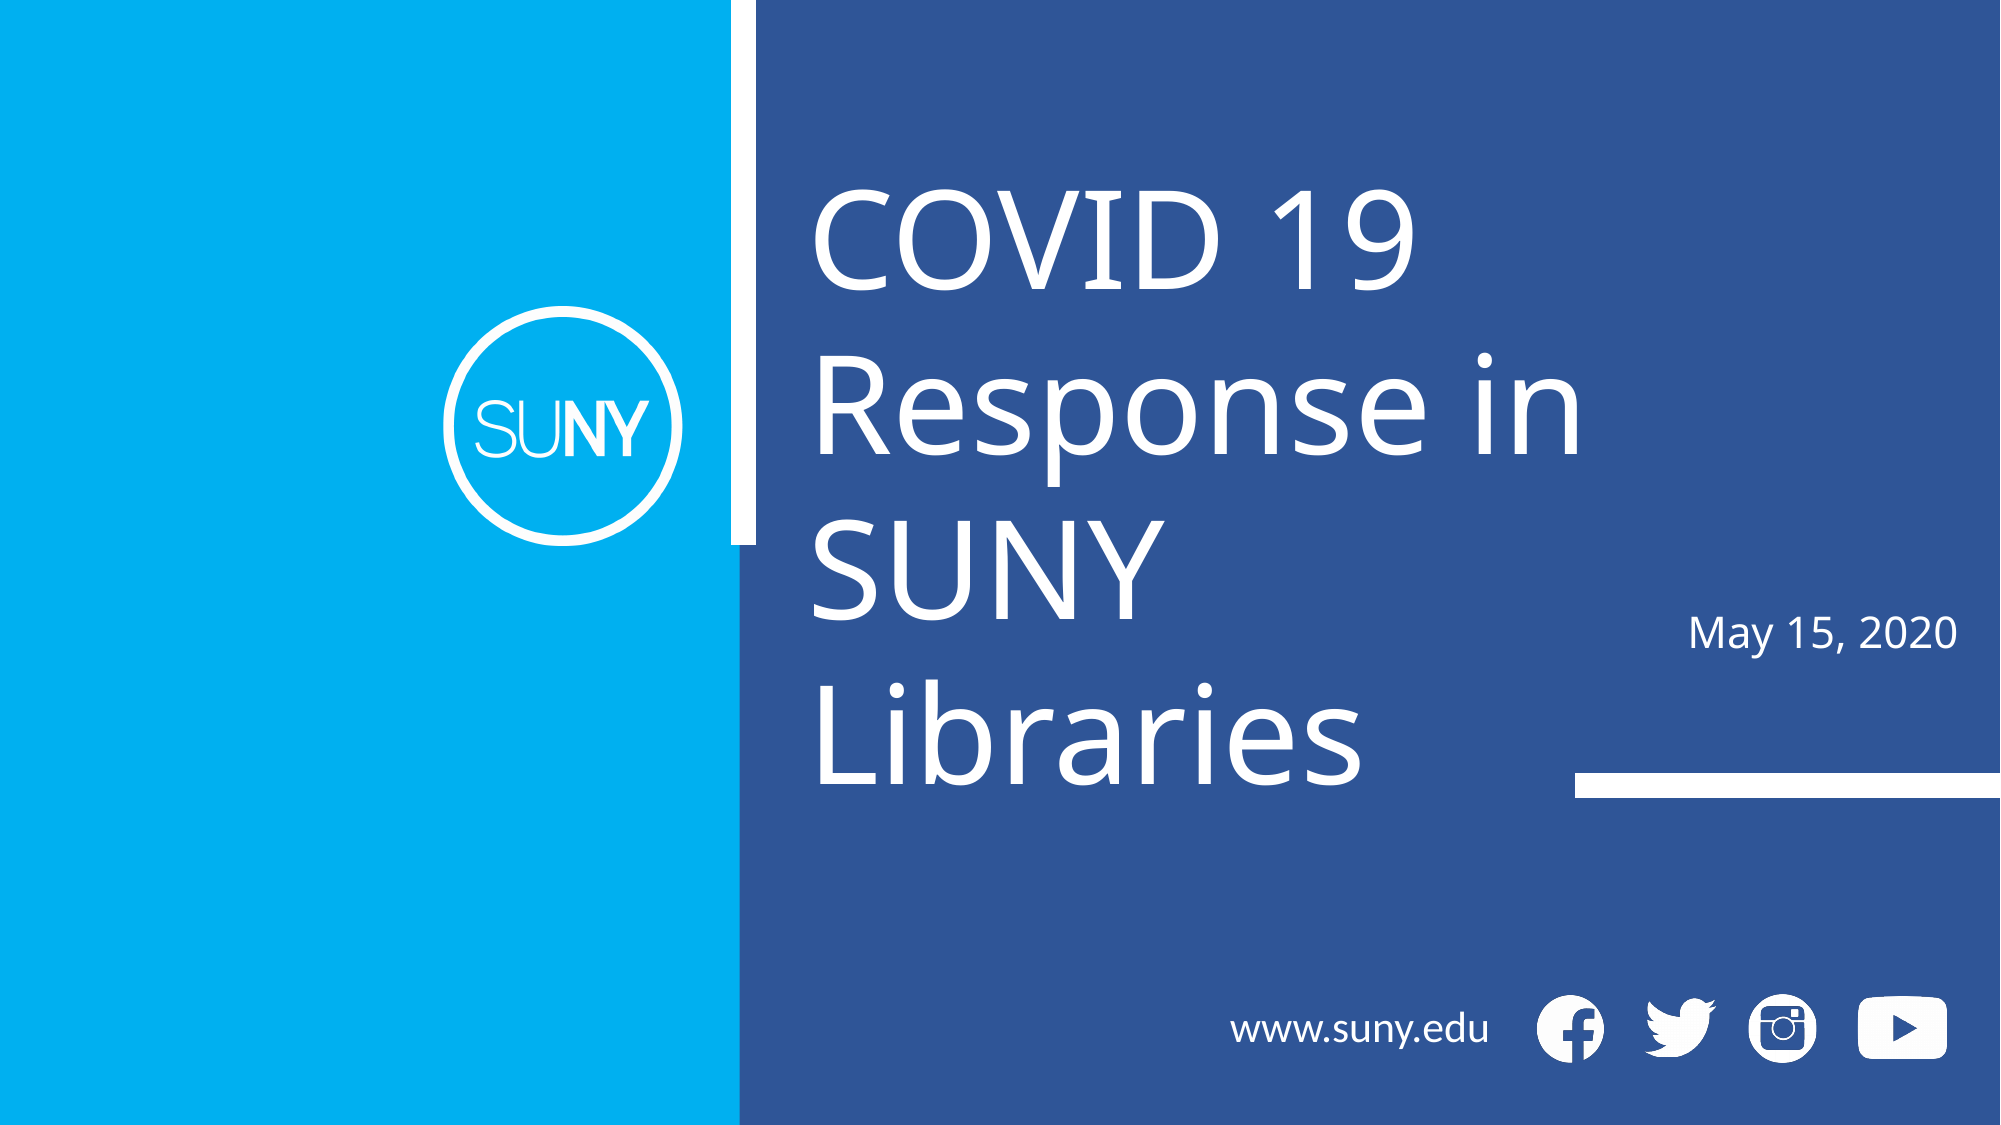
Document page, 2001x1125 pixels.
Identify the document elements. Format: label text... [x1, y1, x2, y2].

text_box COVID 19 Response in SUNY Libraries [792, 144, 1716, 820]
text_box [741, 0, 2000, 1125]
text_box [1036, 990, 1947, 1063]
text_box May 15, 2020 [1466, 597, 1974, 665]
picture [444, 307, 682, 545]
text_box [0, 0, 741, 1125]
